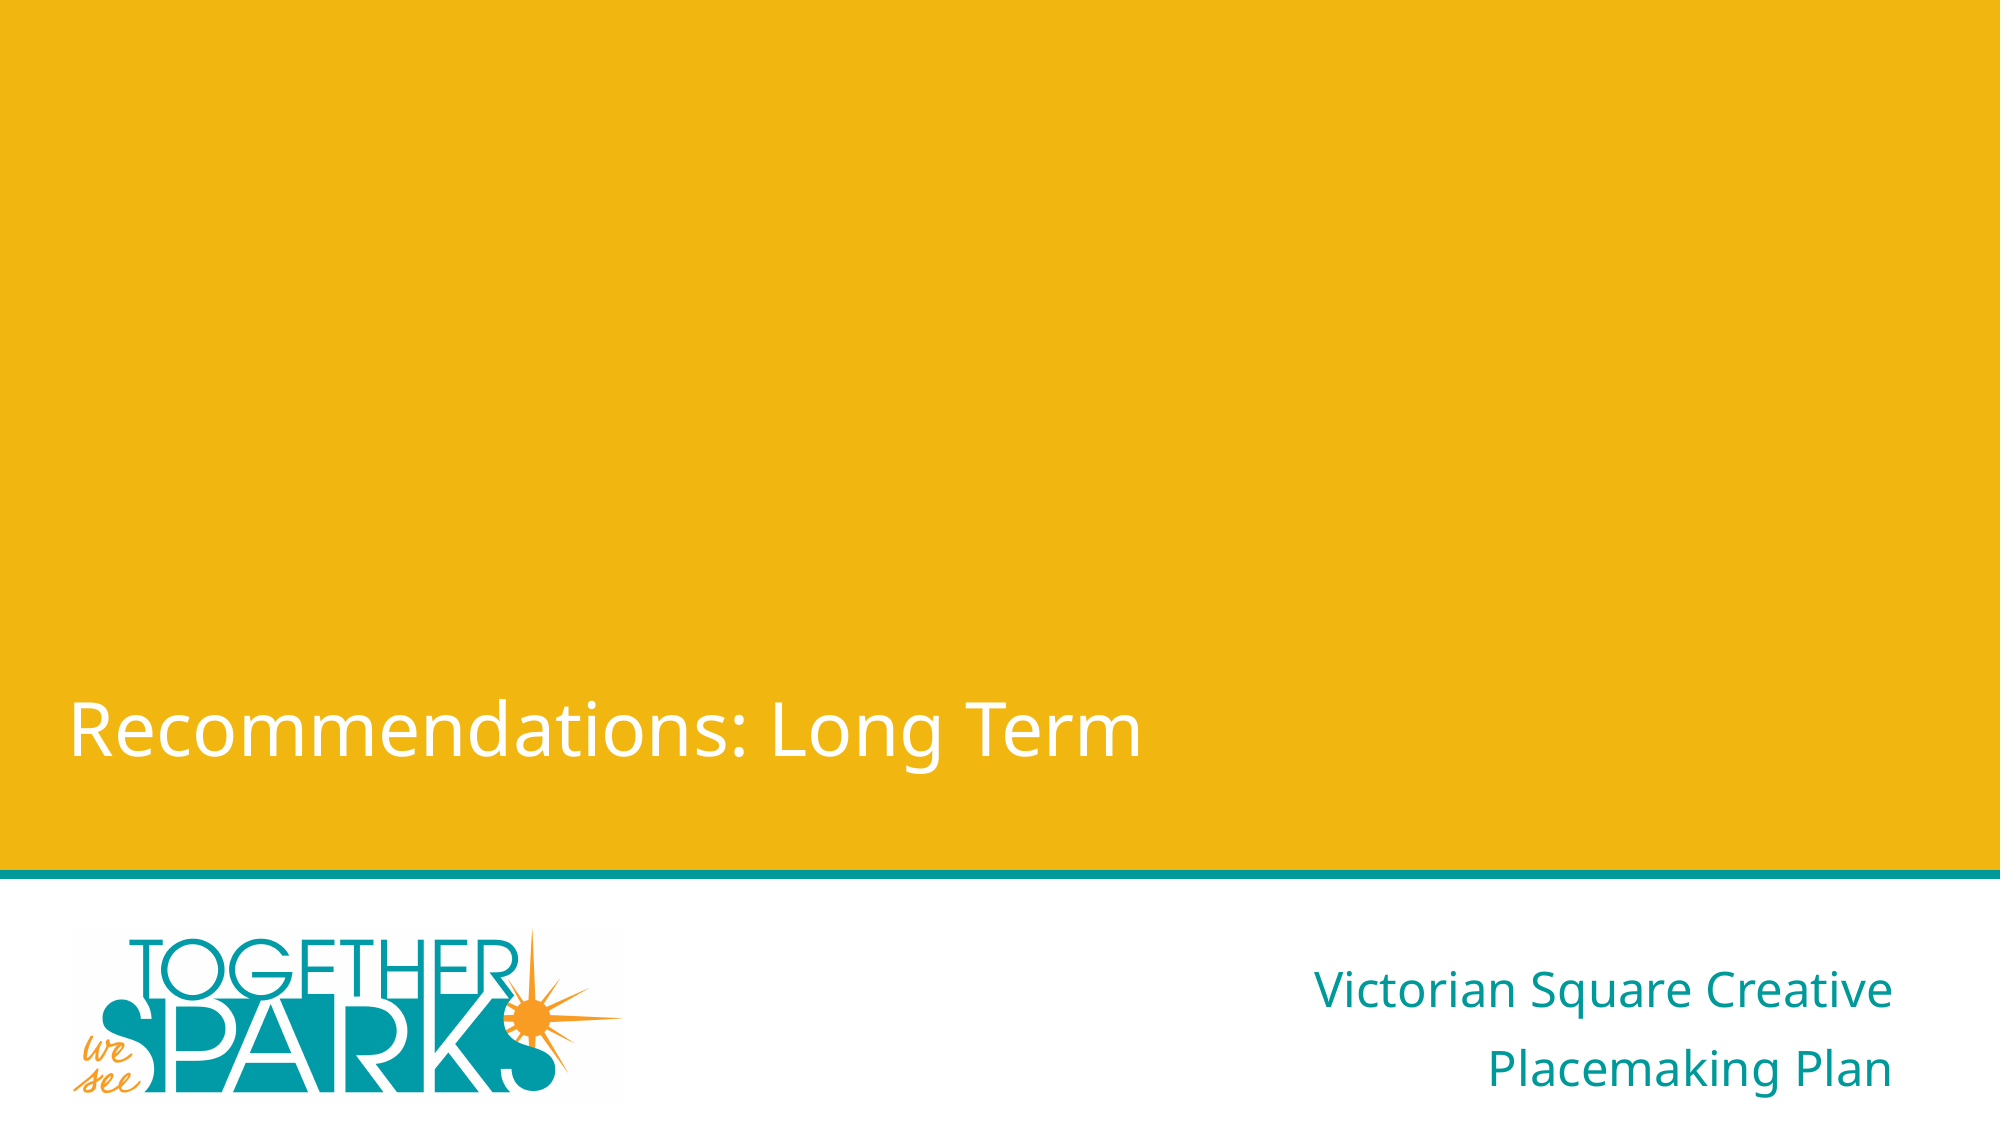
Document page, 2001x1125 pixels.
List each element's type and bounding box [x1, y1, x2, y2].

text_box [0, 0, 2000, 1104]
